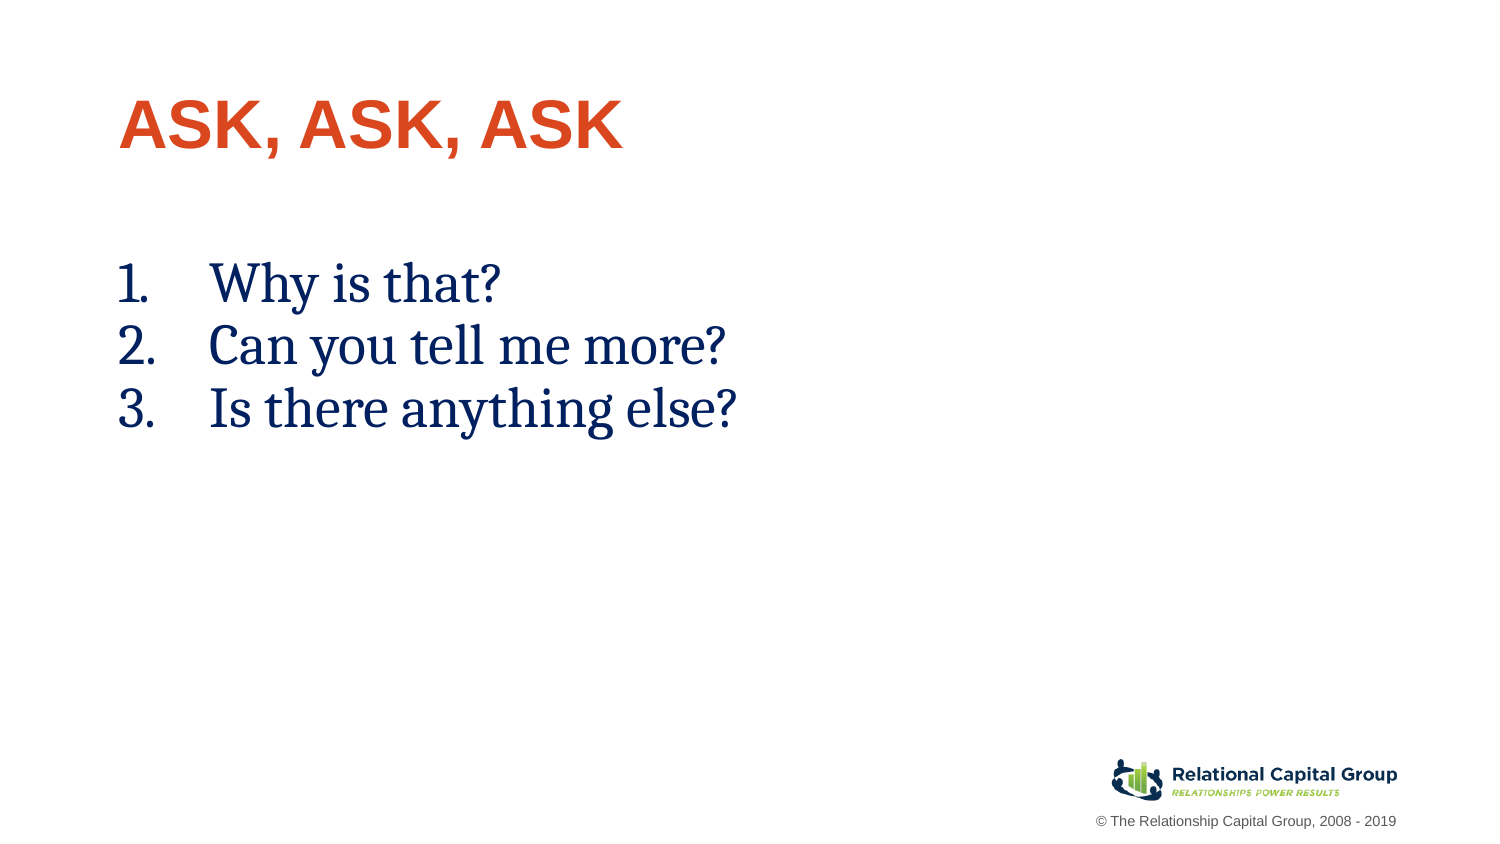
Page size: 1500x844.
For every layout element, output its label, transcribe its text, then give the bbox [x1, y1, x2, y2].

picture [1111, 760, 1397, 804]
list Why is that? Can you tell me more? Is there anything else? [103, 175, 1397, 760]
title ASK, ASK, ASK [103, 44, 1397, 175]
